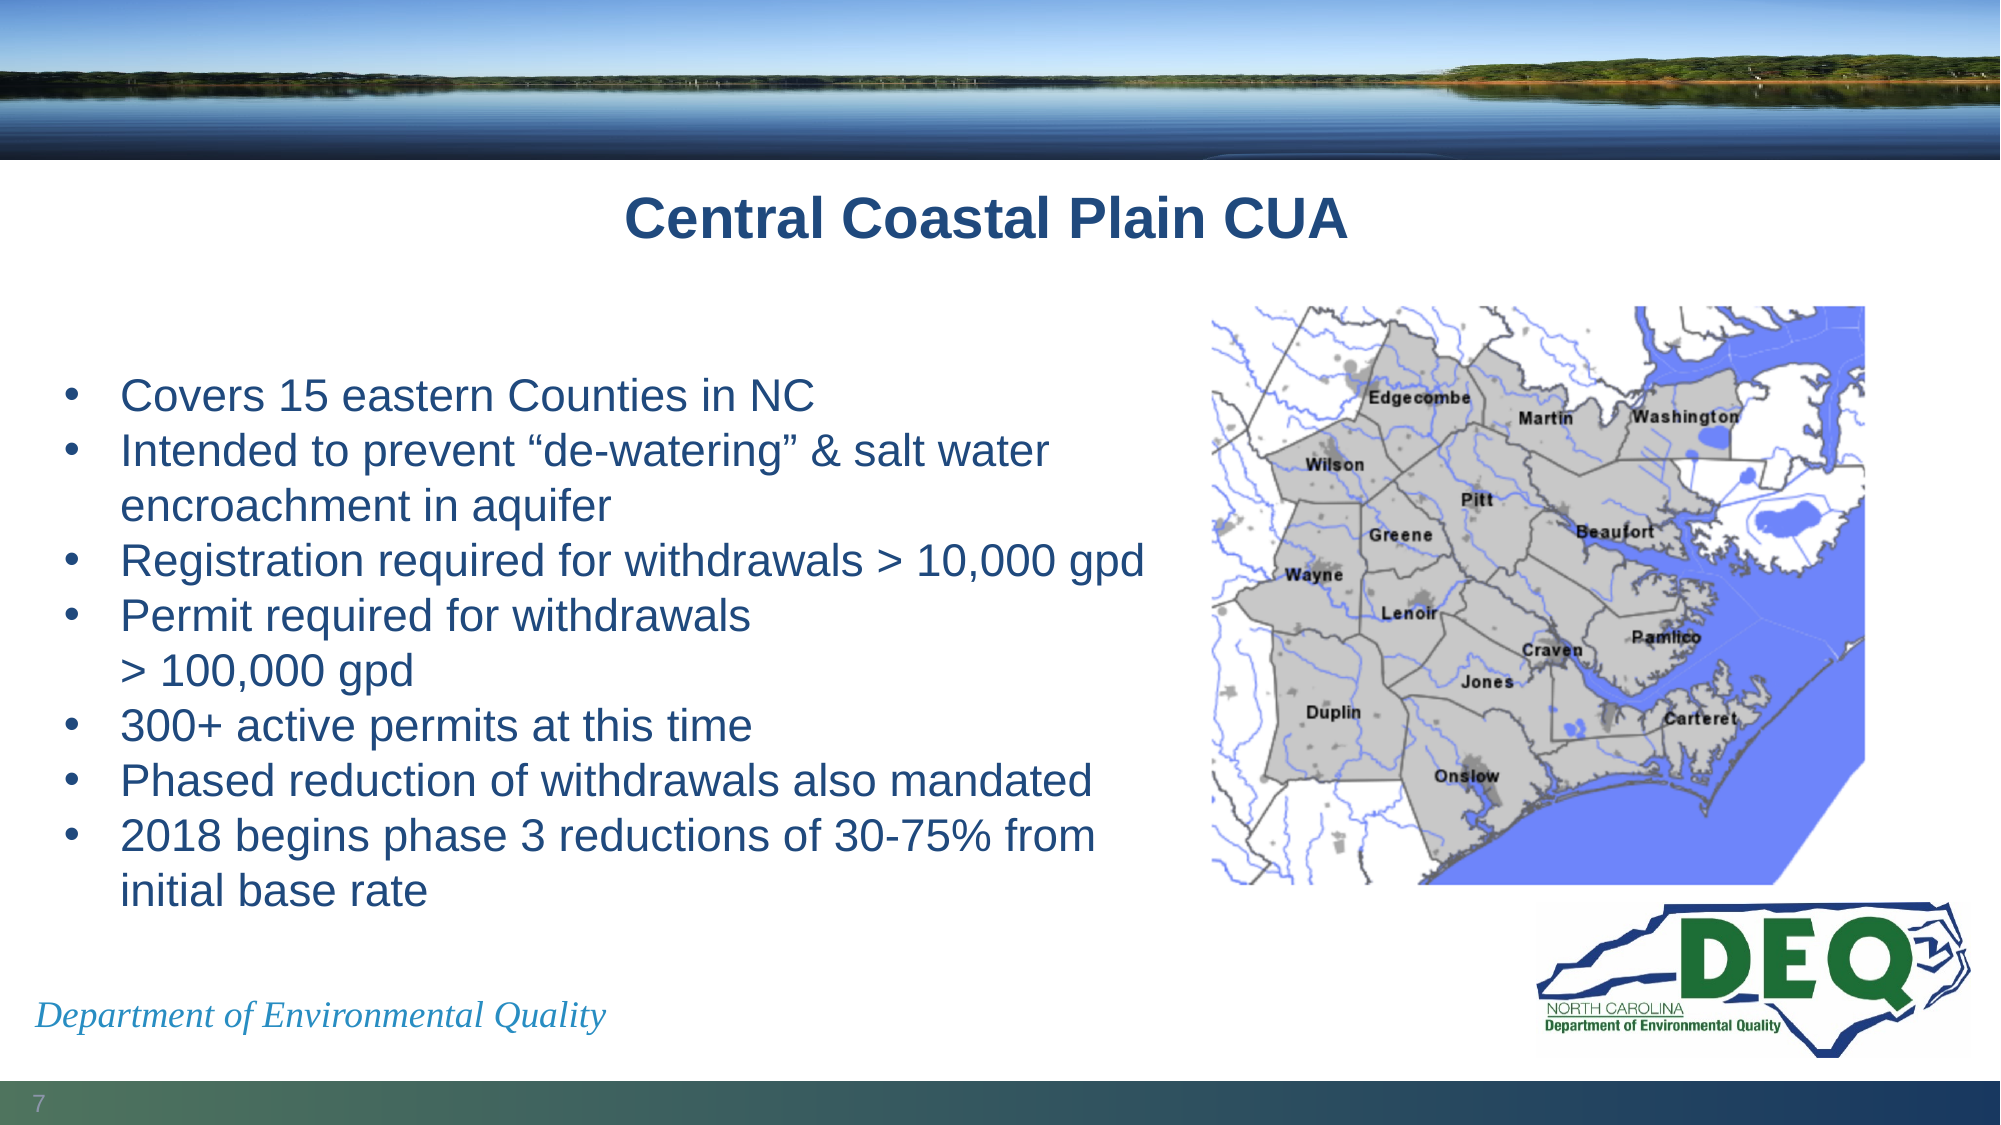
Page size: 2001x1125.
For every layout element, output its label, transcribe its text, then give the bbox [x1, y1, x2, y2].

picture [0, 0, 2000, 160]
picture [1536, 902, 1971, 1058]
picture [1205, 290, 1872, 891]
text_box Department of Environmental Quality [20, 984, 636, 1046]
text_box Covers 15 eastern Counties in NC Intended to prevent “de-watering” & salt water encroachment in aquifer Registration required for withdrawals > 10,000 gpd Permit required for withdrawals > 100,000 gpd 300+ active permits at this time Phased reduction of withdrawals also mandated 2018 begins phase 3 reductions of 30-75% from initial base rate [49, 358, 1182, 924]
slide_number 7 [17, 1091, 468, 1114]
list Central Coastal Plain CUA [294, 181, 1680, 265]
